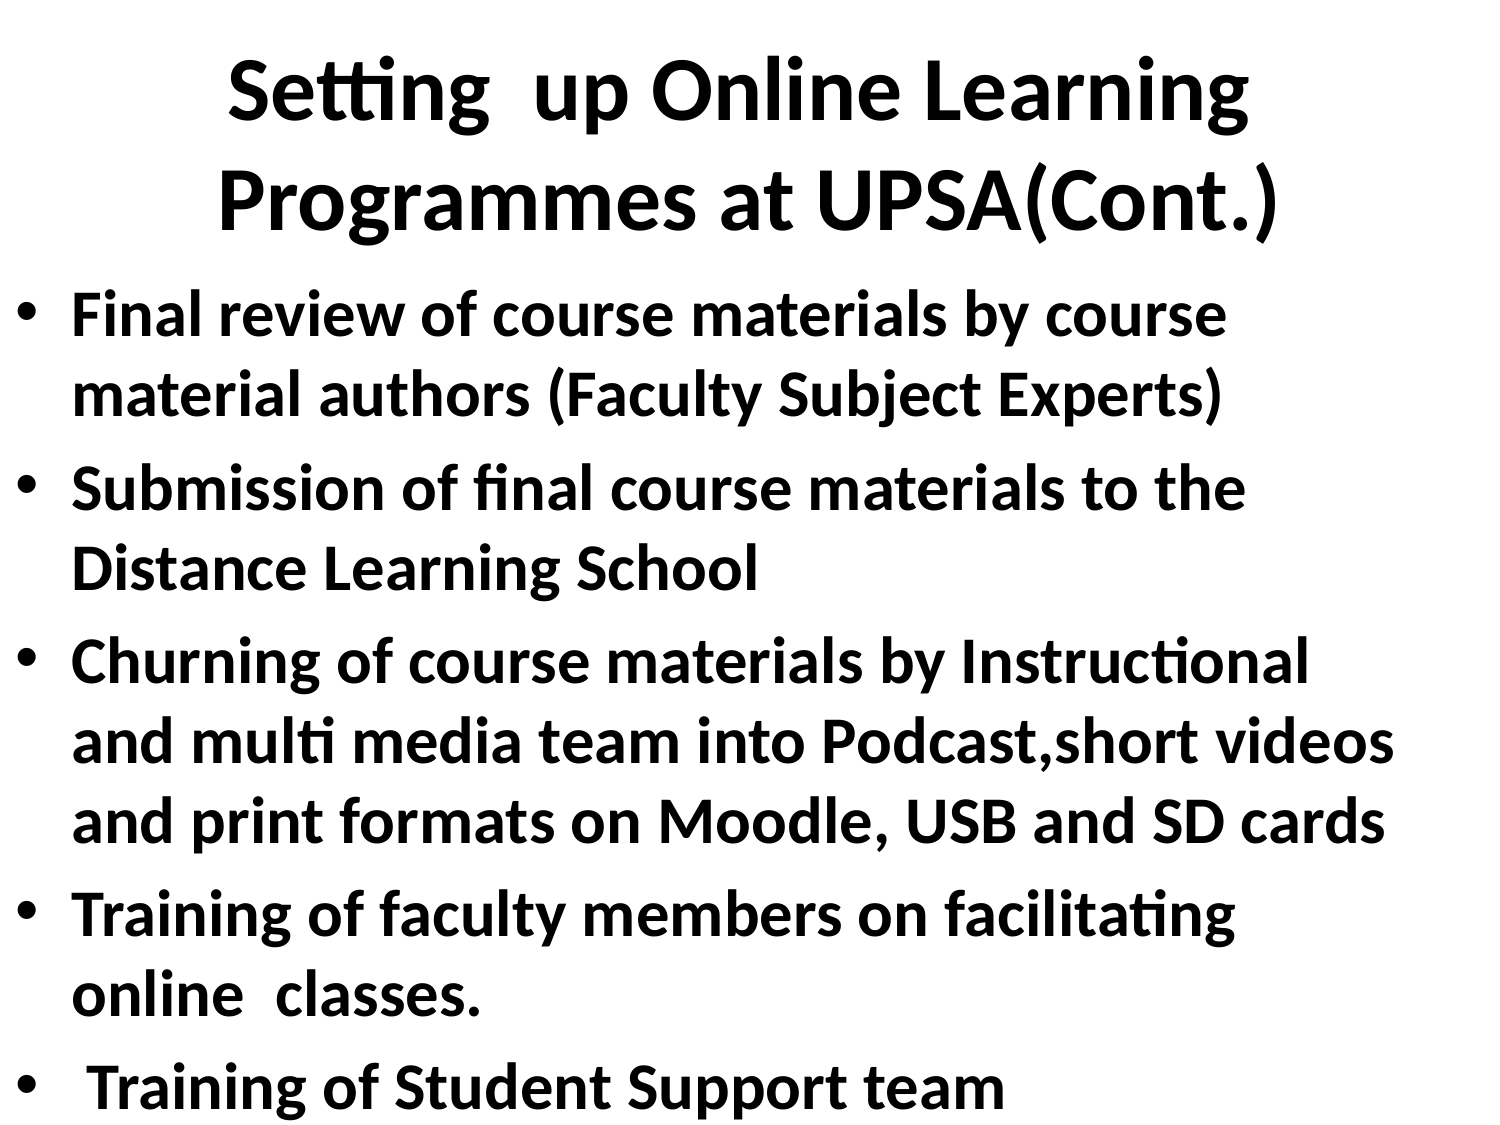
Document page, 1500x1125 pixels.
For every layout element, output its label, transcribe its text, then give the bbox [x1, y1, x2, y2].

title Setting up Online Learning Programmes at UPSA(Cont.) [75, 45, 1425, 233]
list Final review of course materials by course material authors (Faculty Subject Experts) Submission of final course materials to the Distance Learning School Churning of course materials by Instructional and multi media team into Podcast,short videos and print formats on Moodle, USB and SD cards Training of faculty members on facilitating online classes. Training of Student Support team [0, 262, 1425, 1125]
